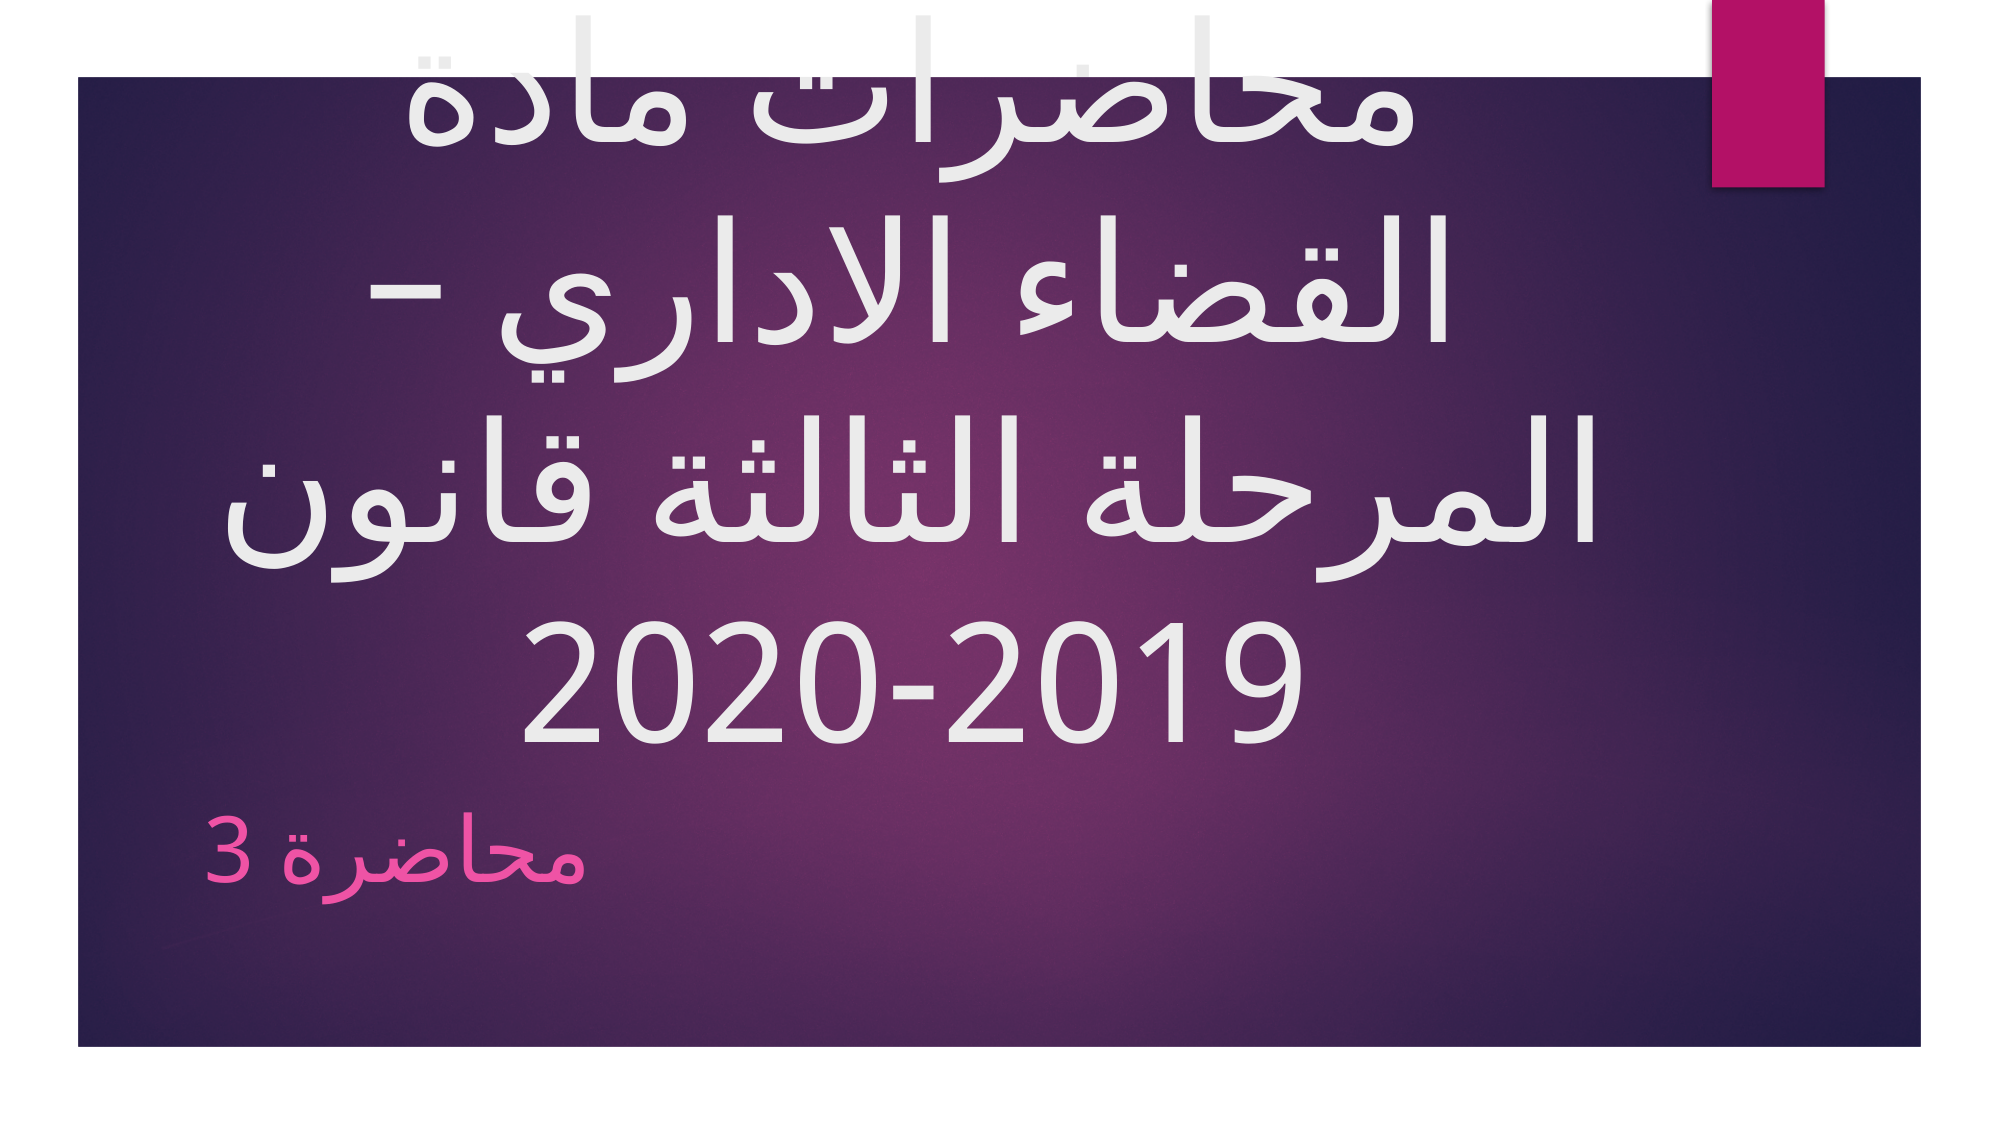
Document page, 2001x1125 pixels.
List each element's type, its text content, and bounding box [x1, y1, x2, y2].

title محاضرات مادة القضاء الاداري – المرحلة الثالثة قانون 2019-2020 [189, 344, 1638, 783]
subtitle محاضرة 3 [189, 783, 1638, 925]
